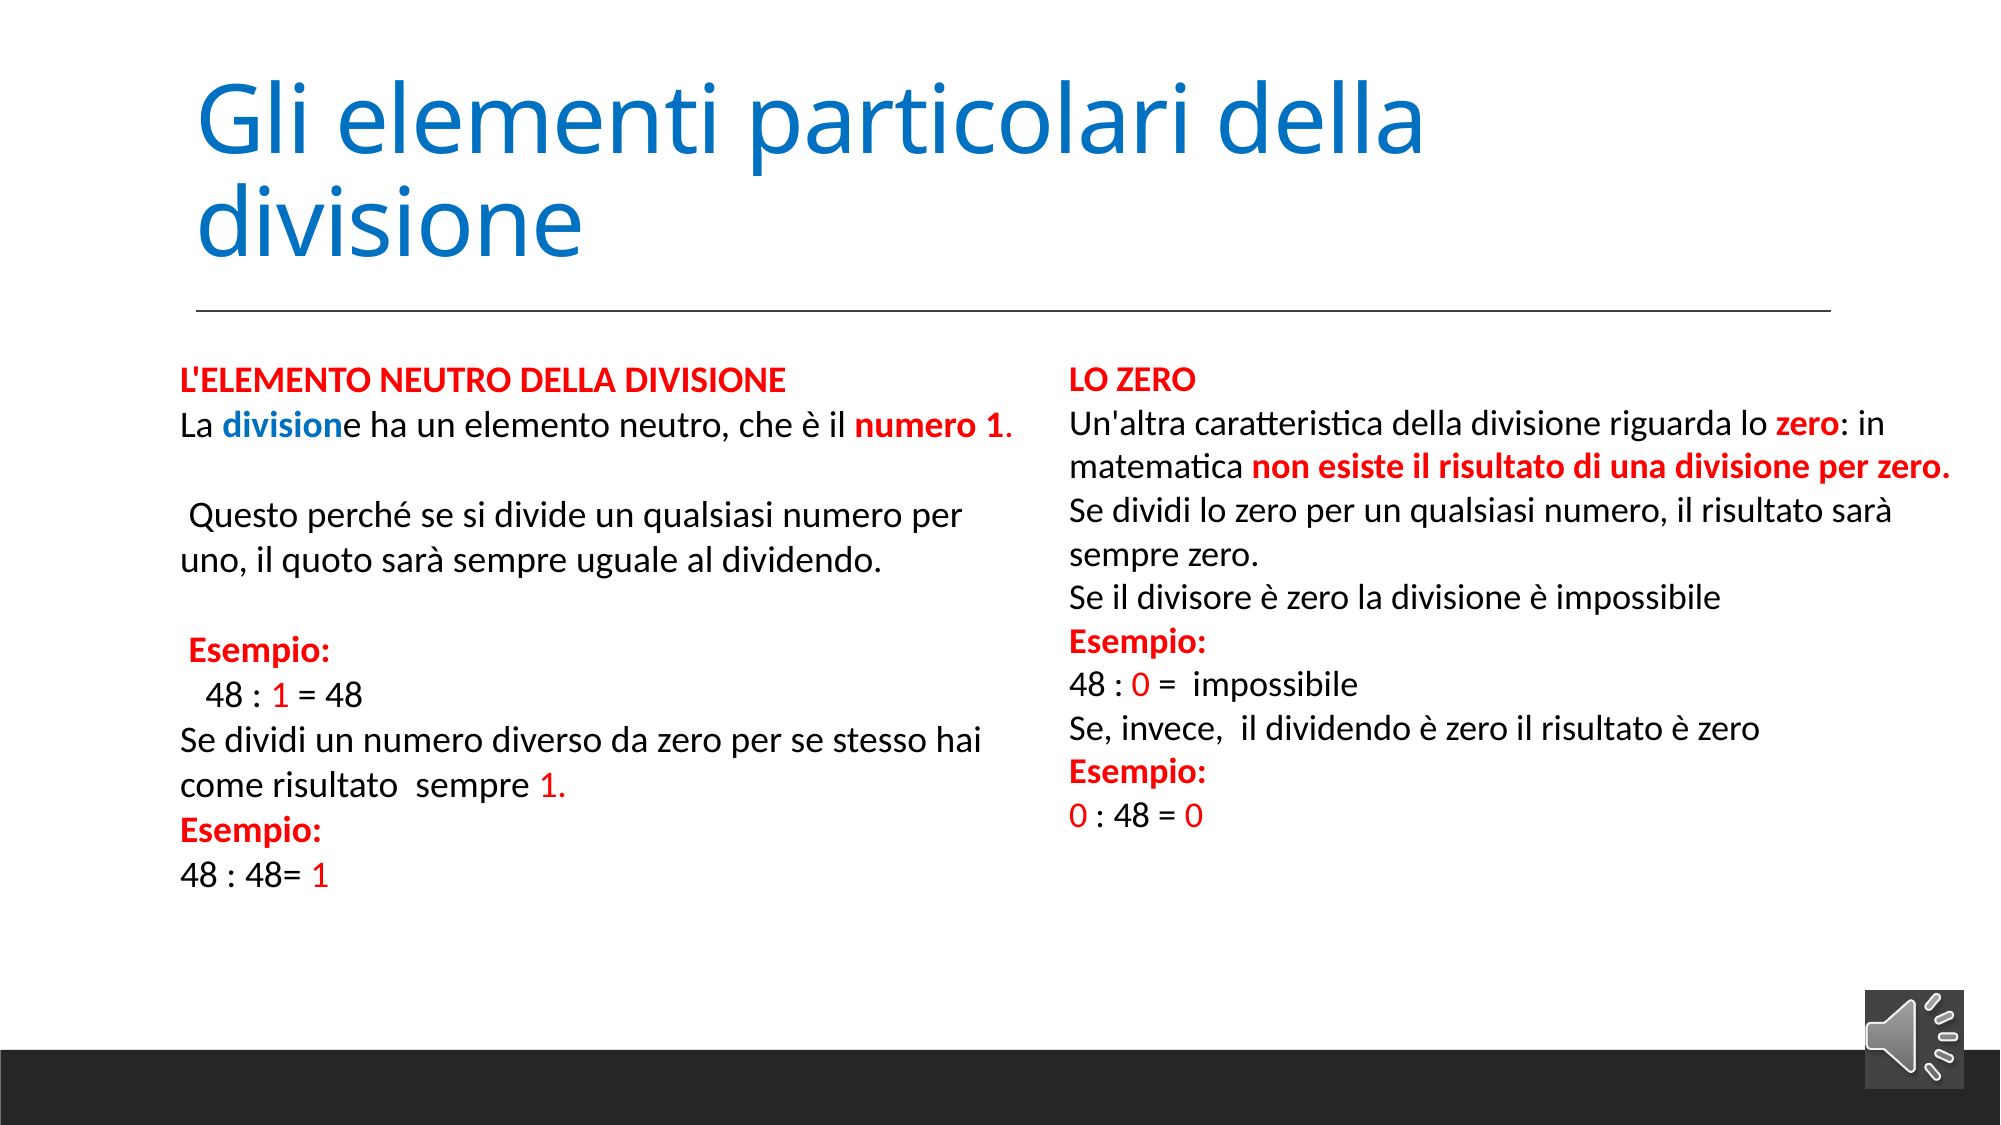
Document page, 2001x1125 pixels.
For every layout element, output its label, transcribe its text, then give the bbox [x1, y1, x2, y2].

list LO ZERO Un'altra caratteristica della divisione riguarda lo zero: in matematica non esiste il risultato di una divisione per zero. Se dividi lo zero per un qualsiasi numero, il risultato sarà sempre zero. Se il divisore è zero la divisione è impossibile Esempio: 48 : 0 = impossibile Se, invece, il dividendo è zero il risultato è zero Esempio: 0 : 48 = 0 [1069, 347, 1958, 963]
picture [1864, 989, 1966, 1091]
list L'ELEMENTO NEUTRO DELLA DIVISIONE La divisione ha un elemento neutro, che è il numero 1. Questo perché se si divide un qualsiasi numero per uno, il quoto sarà sempre uguale al dividendo. Esempio: 48 : 1 = 48 Se dividi un numero diverso da zero per se stesso hai come risultato sempre 1. Esempio: 48 : 48= 1 [180, 347, 1023, 963]
title Gli elementi particolari della divisione [180, 47, 1830, 285]
